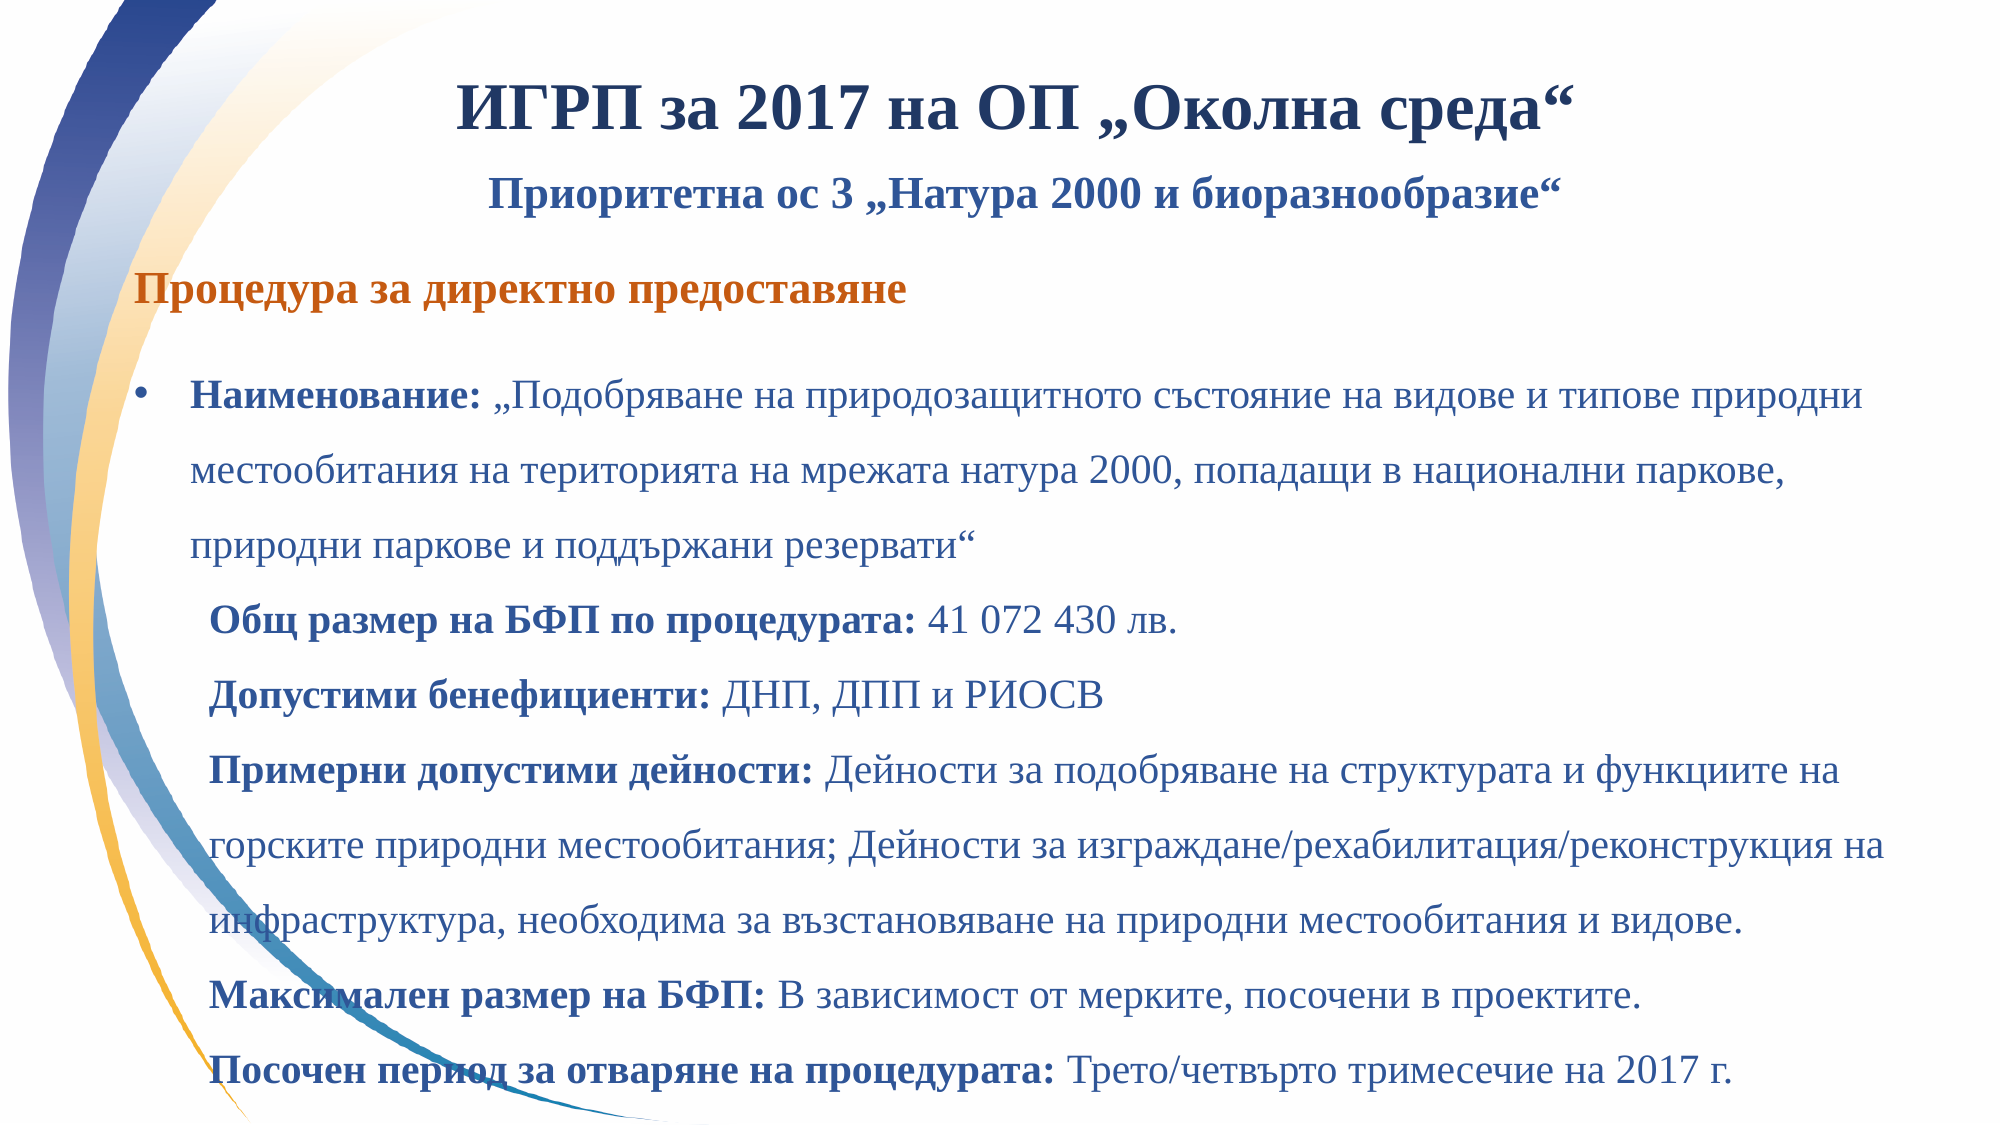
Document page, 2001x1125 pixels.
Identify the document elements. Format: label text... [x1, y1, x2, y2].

text_box Процедура за директно предоставяне Наименование: „Подобряване на природозащитното състояние на видове и типове природни местообитания на територията на мрежата натура 2000, попадащи в национални паркове, природни паркове и поддържани резервати“ Общ размер на БФП по процедурата: 41 072 430 лв. Допустими бенефициенти: ДНП, ДПП и РИОСВ Примерни допустими дейности: Дейности за подобряване на структурата и функциите на горските природни местообитания; Дейности за изграждане/рехабилитация/реконструкция на инфраструктура, необходима за възстановяване на природни местообитания и видове. Максимален размер на БФП: В зависимост от мерките, посочени в проектите. Посочен период за отваряне на процедурата: Трето/четвърто тримесечие на 2017 г. [119, 249, 1971, 1100]
text_box ИГРП за 2017 на ОП „Околна среда“ [328, 55, 1722, 151]
text_box Приоритетна ос 3 „Натура 2000 и биоразнообразие“ [119, 155, 1932, 225]
picture [0, 0, 2001, 1125]
